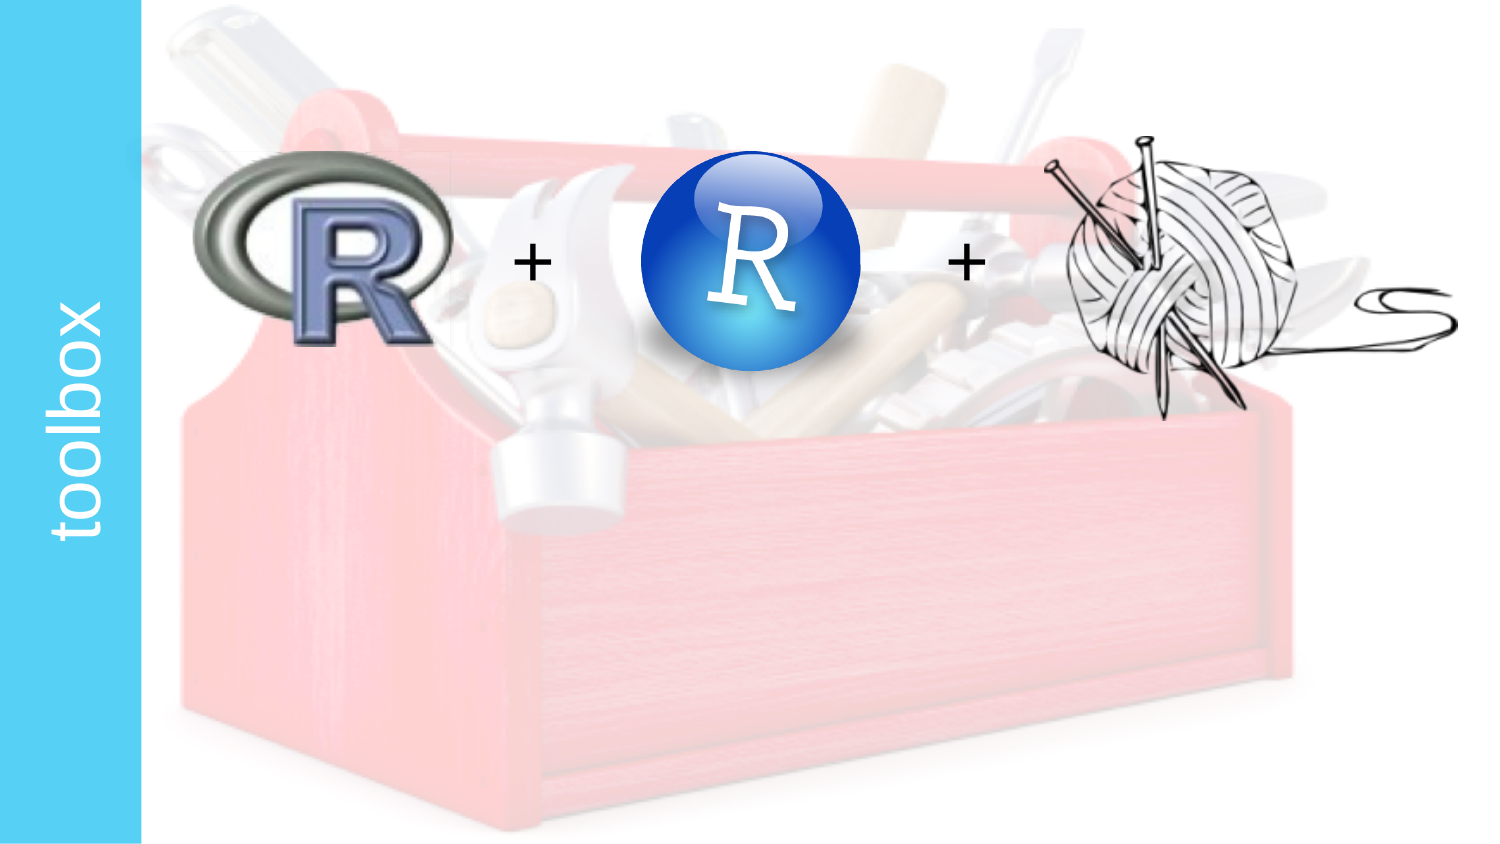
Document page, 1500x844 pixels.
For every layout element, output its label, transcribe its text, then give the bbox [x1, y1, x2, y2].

picture [113, 3, 1458, 841]
text_box toolbox [0, 0, 142, 844]
